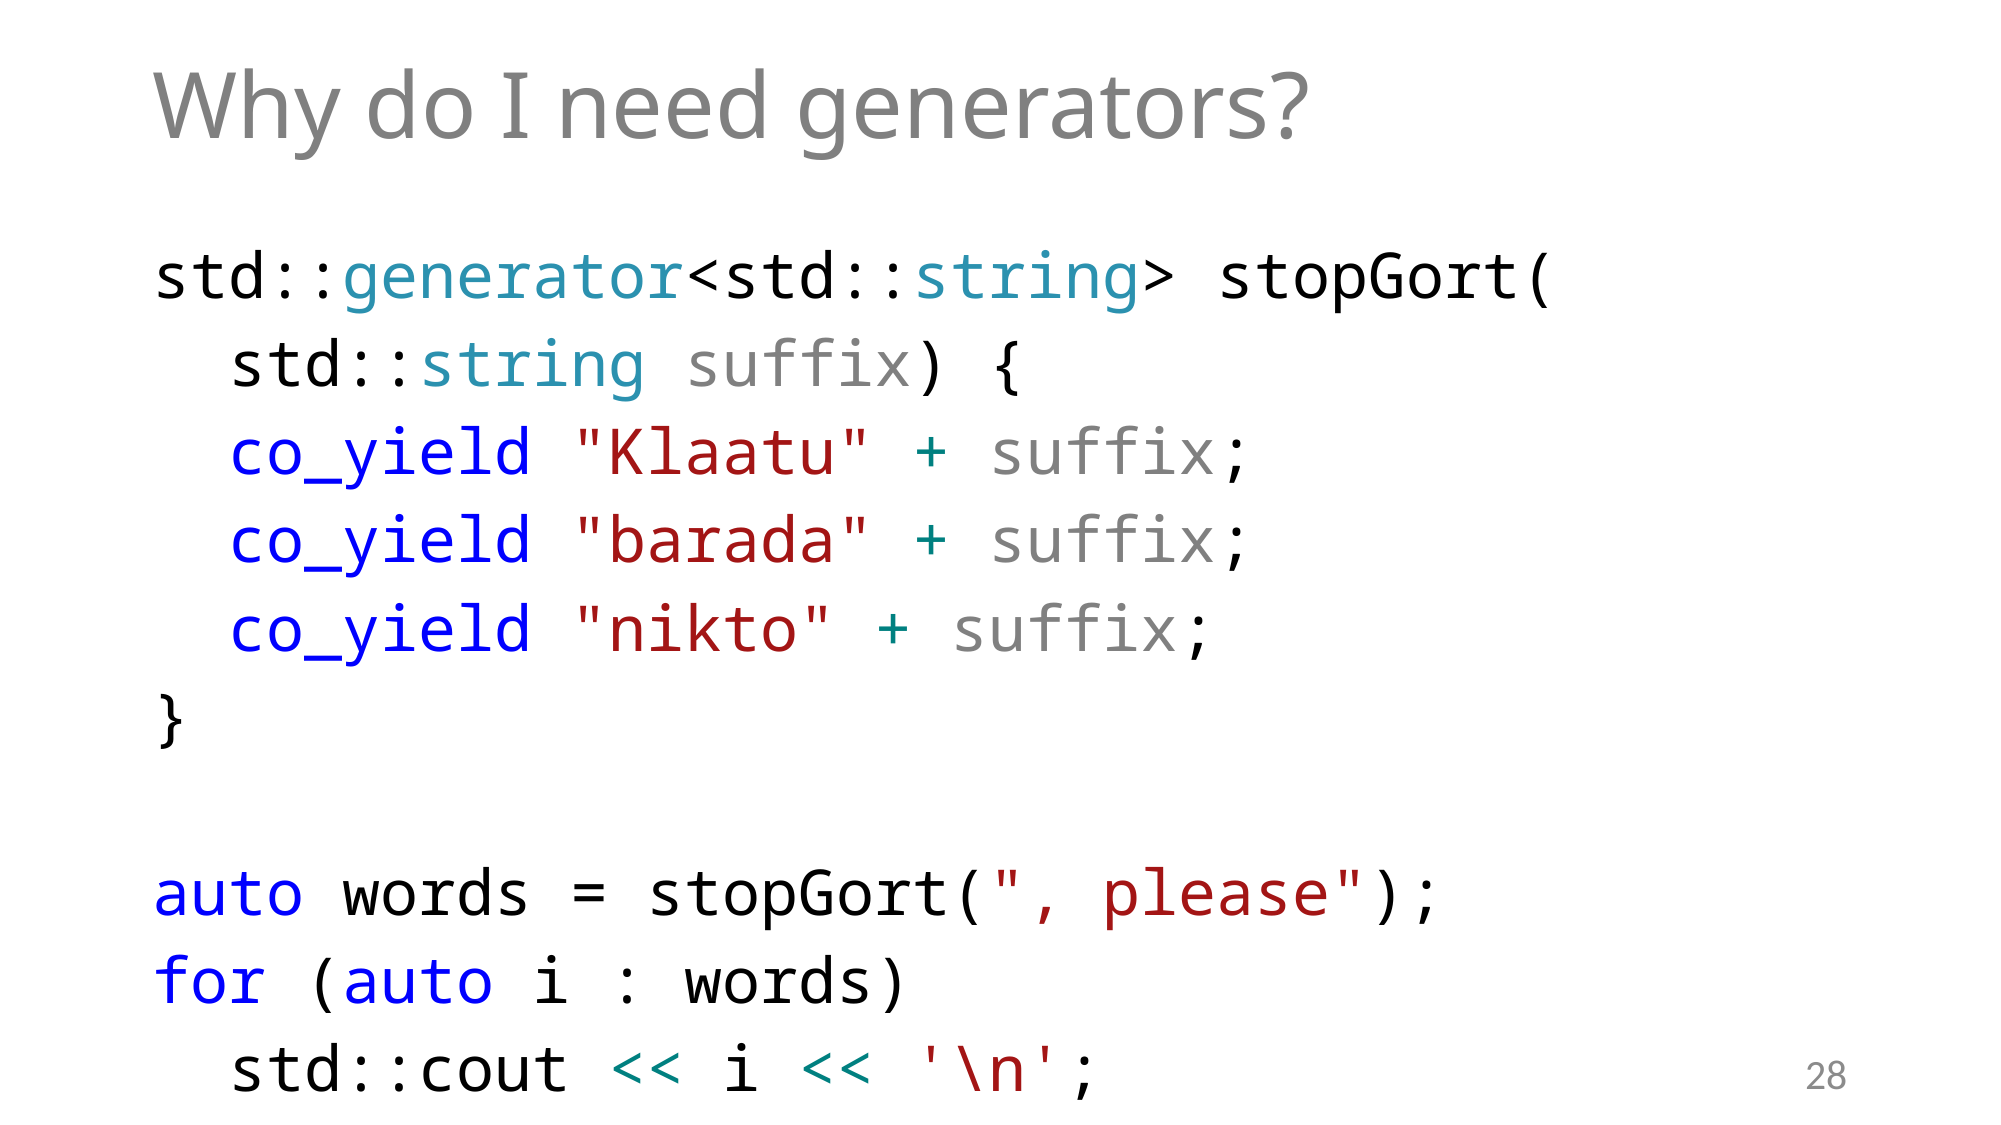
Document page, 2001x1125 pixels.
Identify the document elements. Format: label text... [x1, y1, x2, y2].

slide_number 28 [1412, 1042, 1863, 1103]
list std::generator<std::string> stopGort( std::string suffix) { co_yield "Klaatu" + suffix; co_yield "barada" + suffix; co_yield "nikto" + suffix; } auto words = stopGort(", please"); for (auto i : words) std::cout << i << '\n'; [137, 236, 1863, 1117]
title Why do I need generators? [137, 0, 1863, 218]
